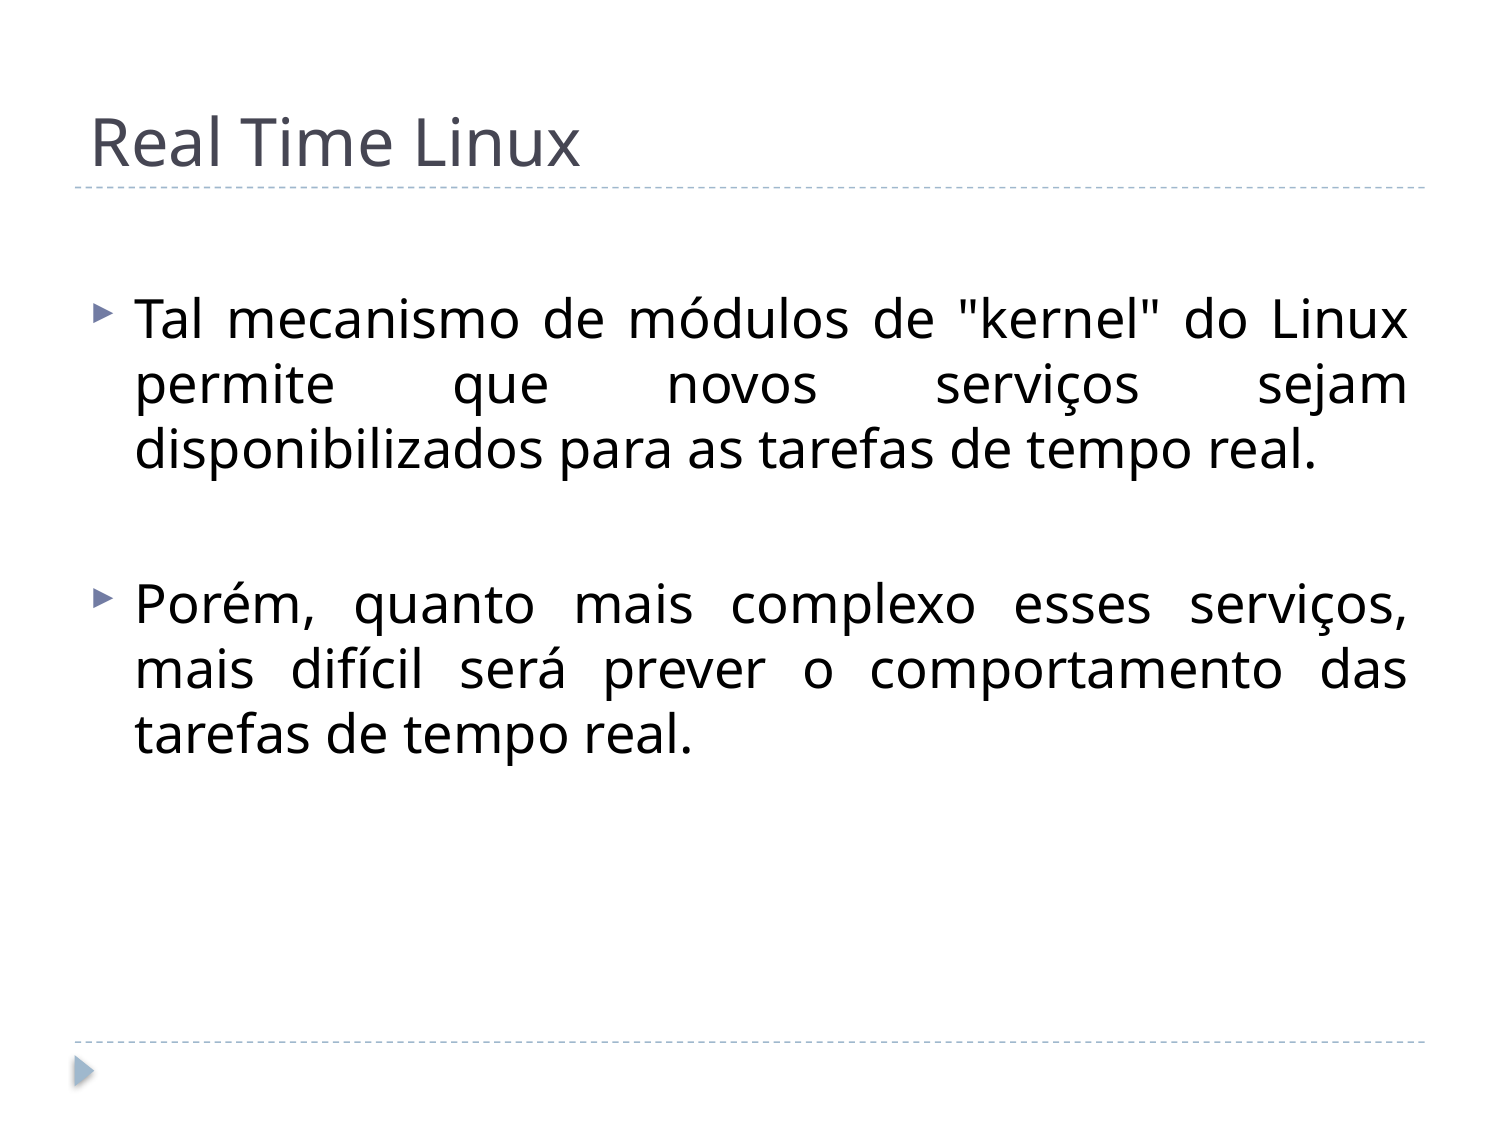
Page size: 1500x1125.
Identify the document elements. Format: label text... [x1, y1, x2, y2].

title Real Time Linux [75, 24, 1425, 188]
list Tal mecanismo de módulos de "kernel" do Linux permite que novos serviços sejam disponibilizados para as tarefas de tempo real. Porém, quanto mais complexo esses serviços, mais difícil será prever o comportamento das tarefas de tempo real. [75, 200, 1425, 1010]
